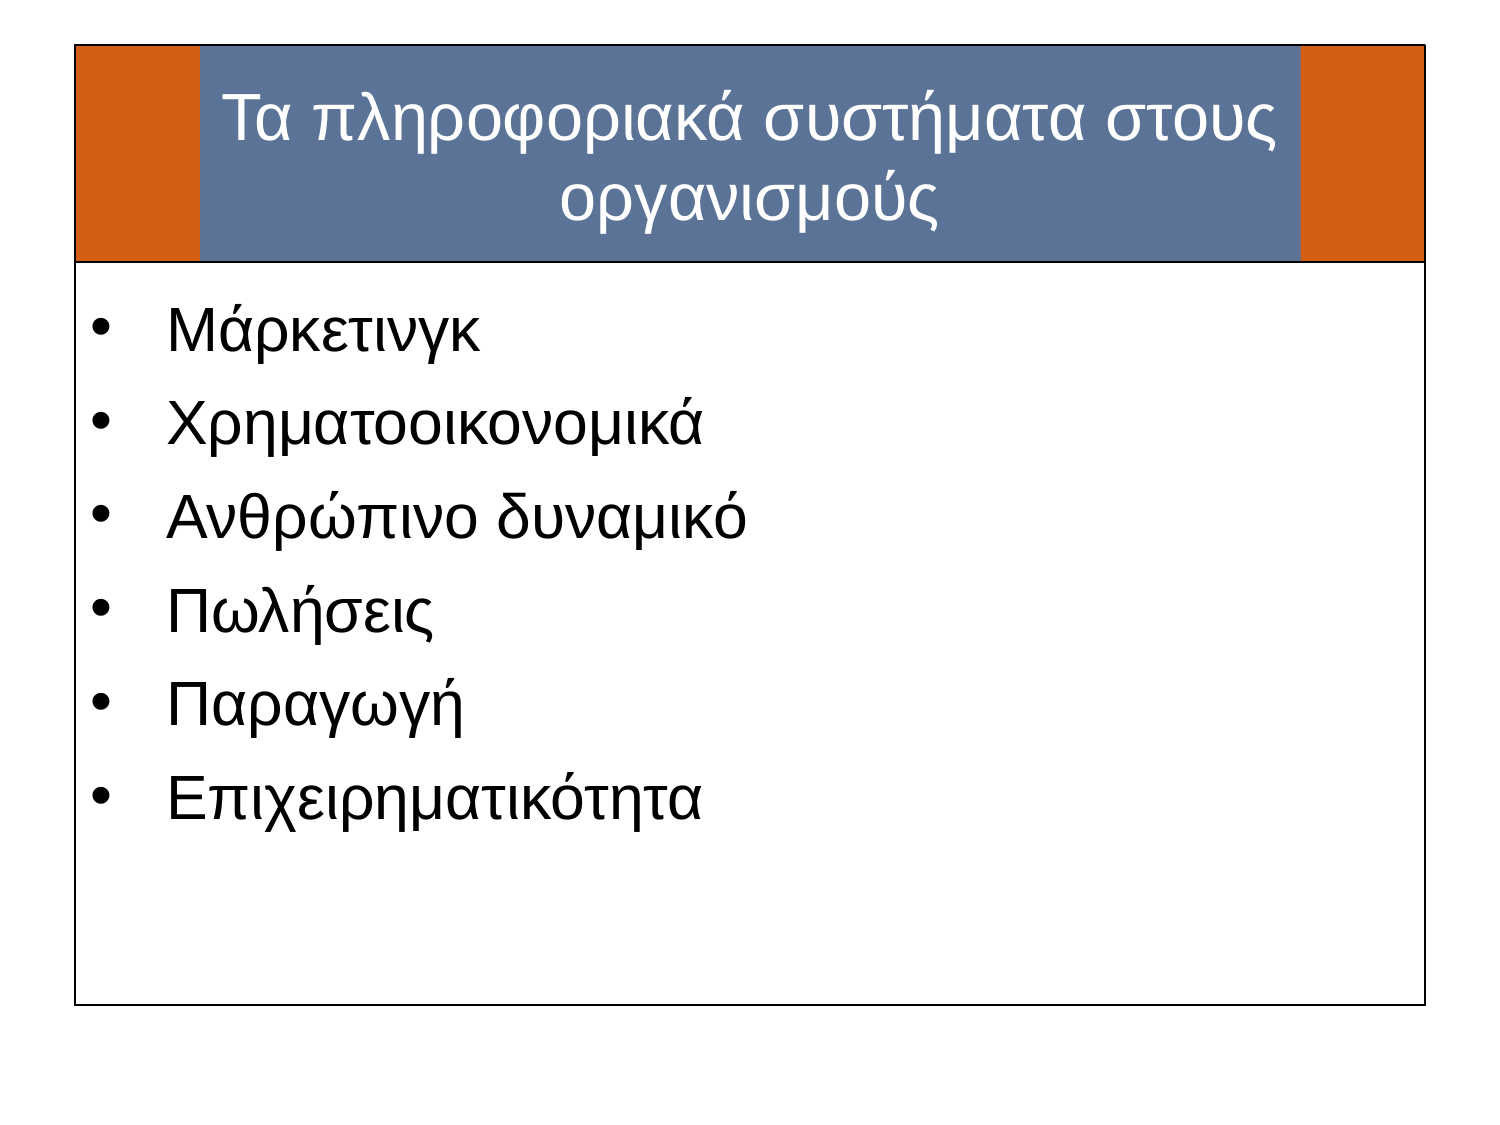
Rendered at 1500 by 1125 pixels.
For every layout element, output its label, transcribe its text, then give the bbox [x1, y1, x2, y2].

text_box [73, 43, 1427, 264]
list Μάρκετινγκ Χρηματοοικονομικά Ανθρώπινο δυναμικό Πωλήσεις Παραγωγή Επιχειρηματικότητα [74, 264, 1426, 1006]
